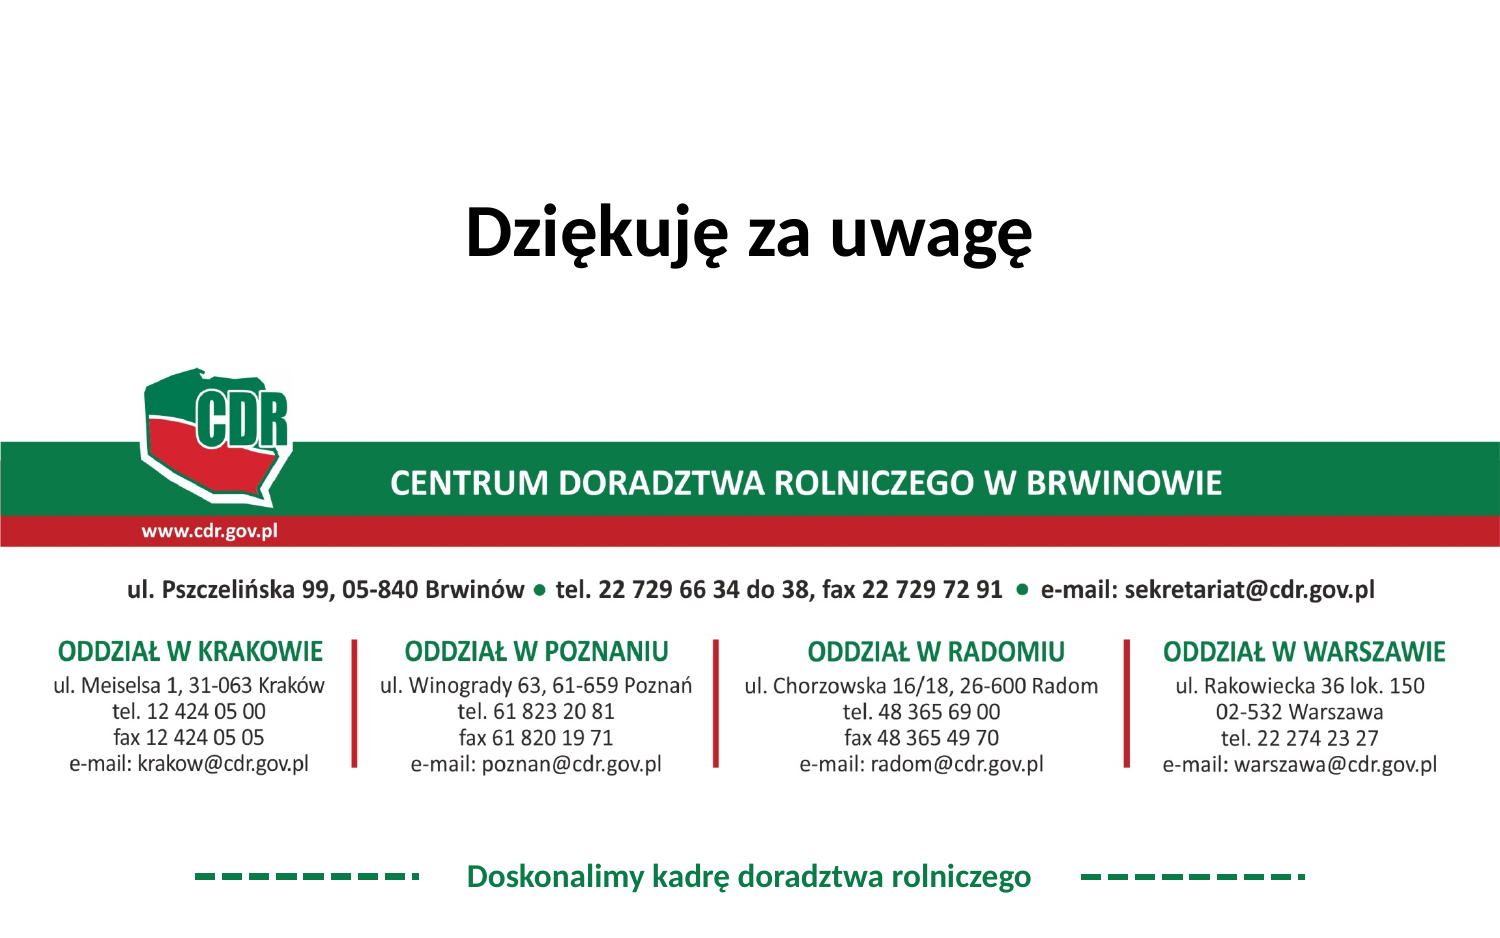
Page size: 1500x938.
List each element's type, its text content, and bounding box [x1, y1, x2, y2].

text_box Doskonalimy kadrę doradztwa rolniczego [194, 846, 1306, 902]
title Dziękuję za uwagę [112, 126, 1388, 328]
picture [0, 367, 1500, 776]
